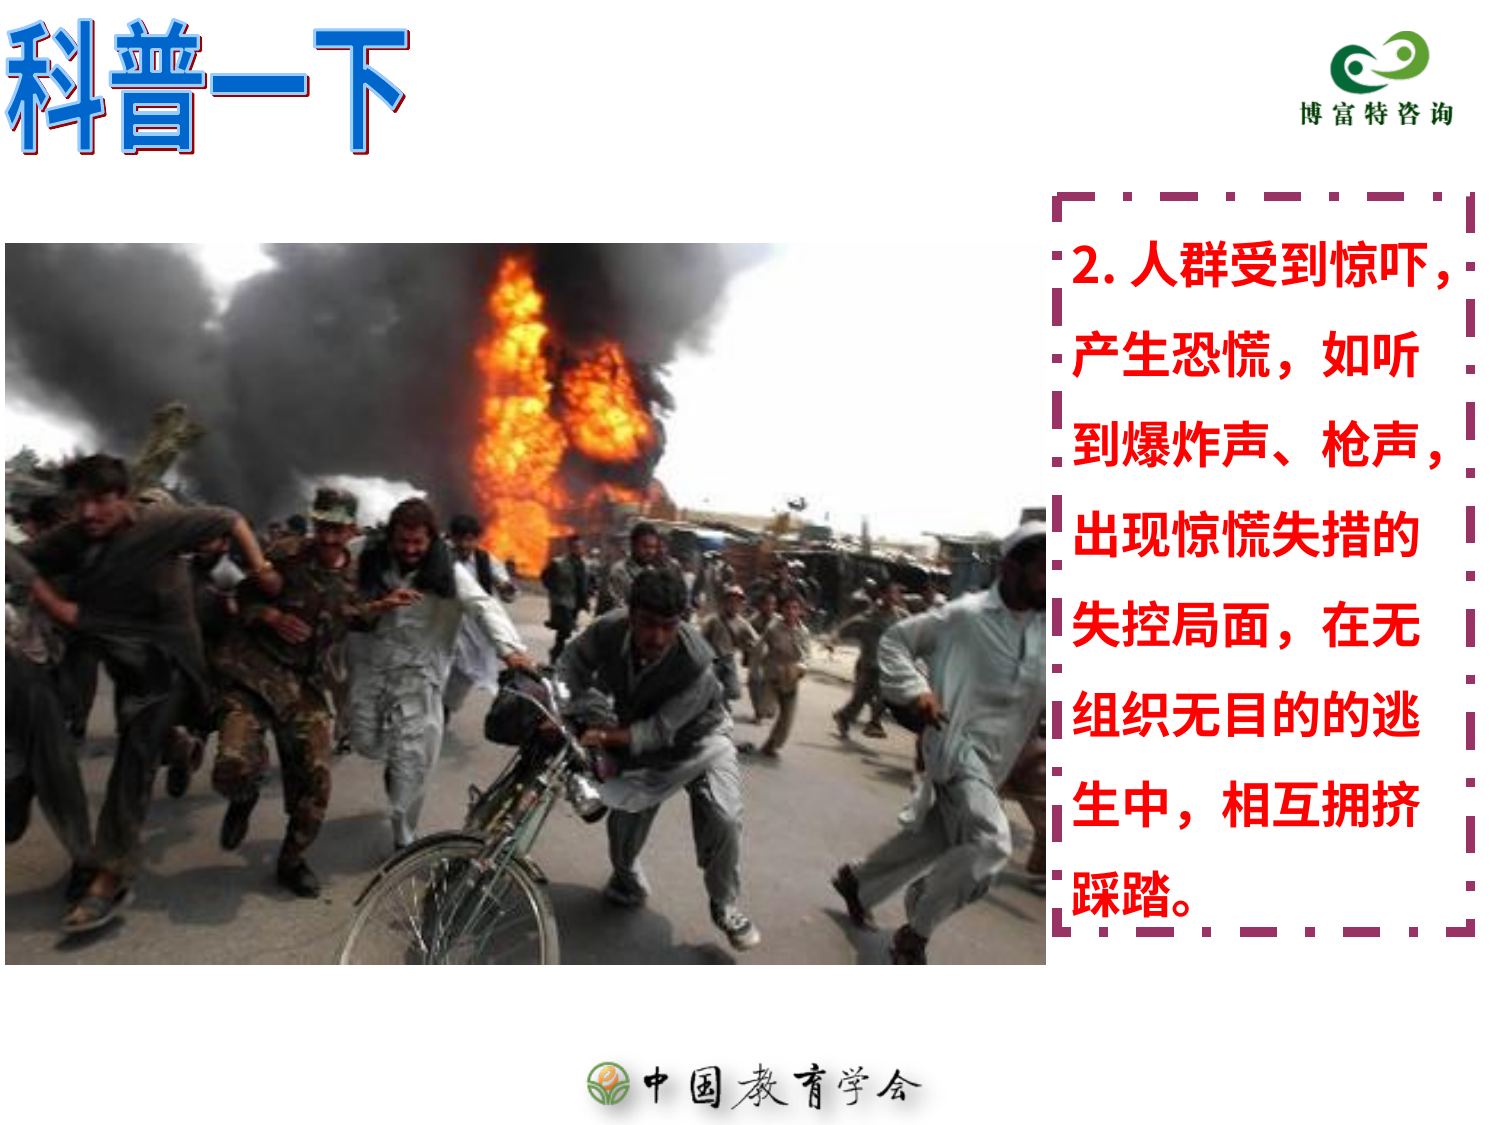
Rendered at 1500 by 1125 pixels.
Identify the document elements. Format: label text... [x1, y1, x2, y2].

text_box 2.人群受到惊吓，产生恐慌，如听到爆炸声、枪声，出现惊慌失措的失控局面，在无组织无目的的逃生中，相互拥挤踩踏。 [1057, 196, 1471, 932]
picture [1281, 31, 1478, 129]
picture [560, 1034, 963, 1125]
picture [5, 243, 1046, 965]
